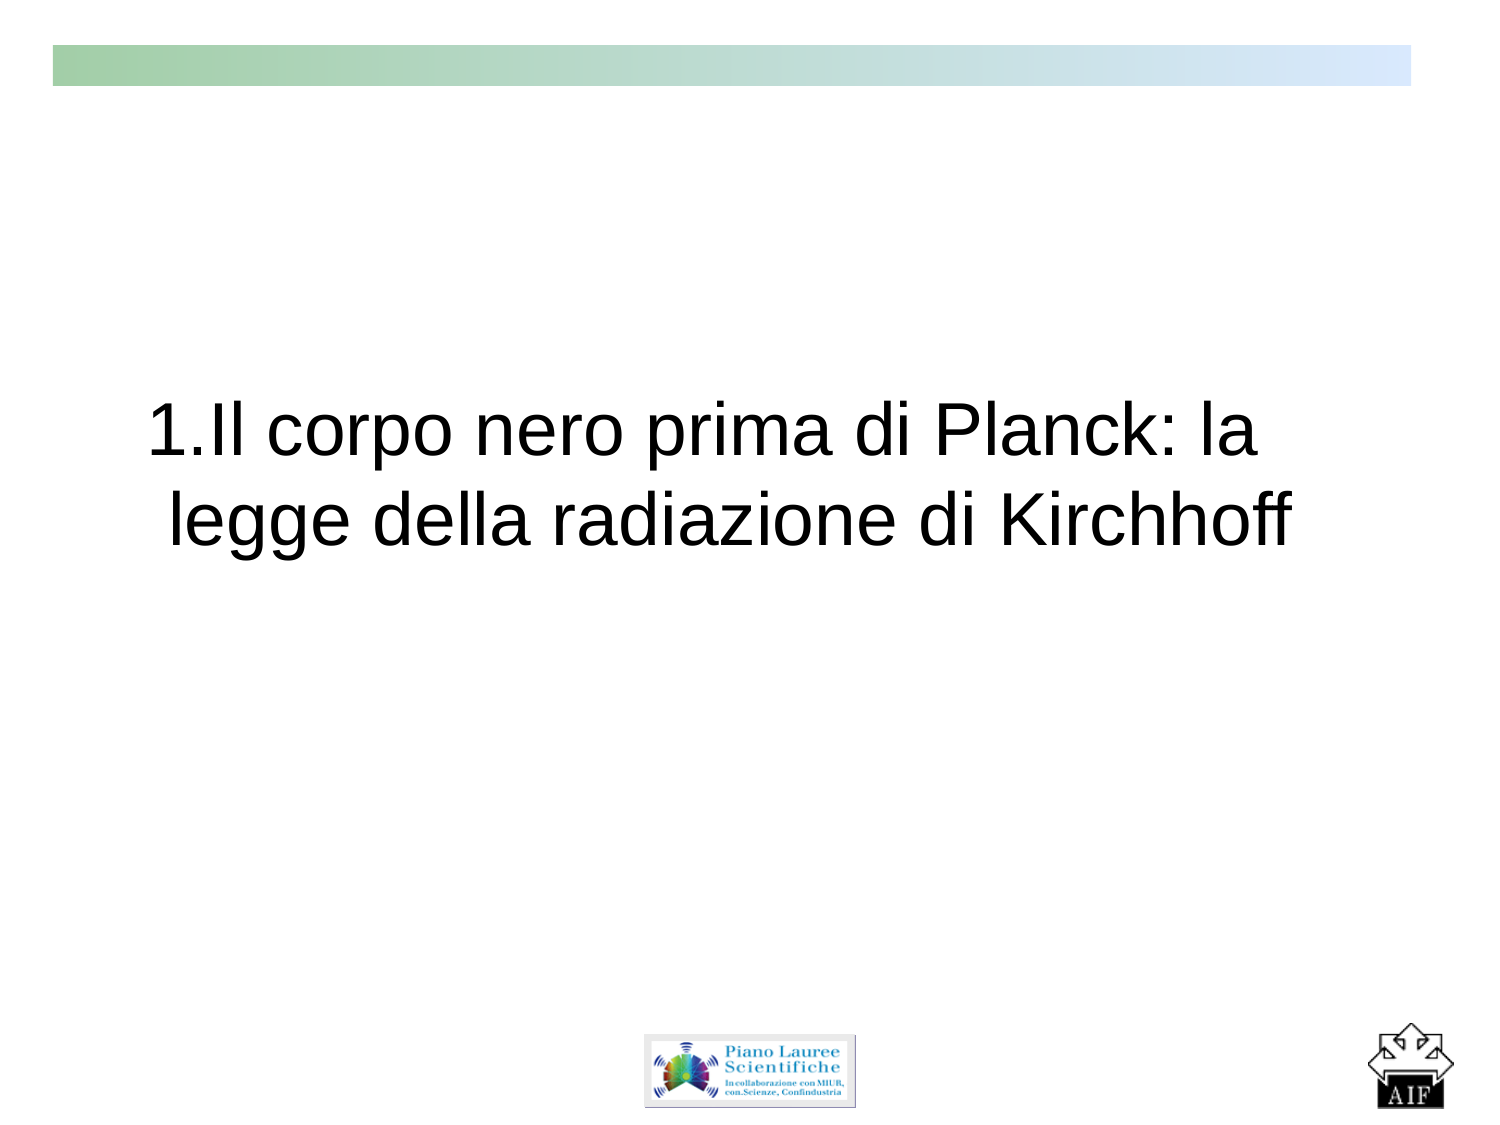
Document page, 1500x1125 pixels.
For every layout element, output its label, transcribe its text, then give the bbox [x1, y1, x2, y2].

picture [644, 1034, 856, 1108]
picture [1368, 1023, 1454, 1109]
text_box Il corpo nero prima di Planck: la legge della radiazione di Kirchhoff [53, 373, 1353, 569]
